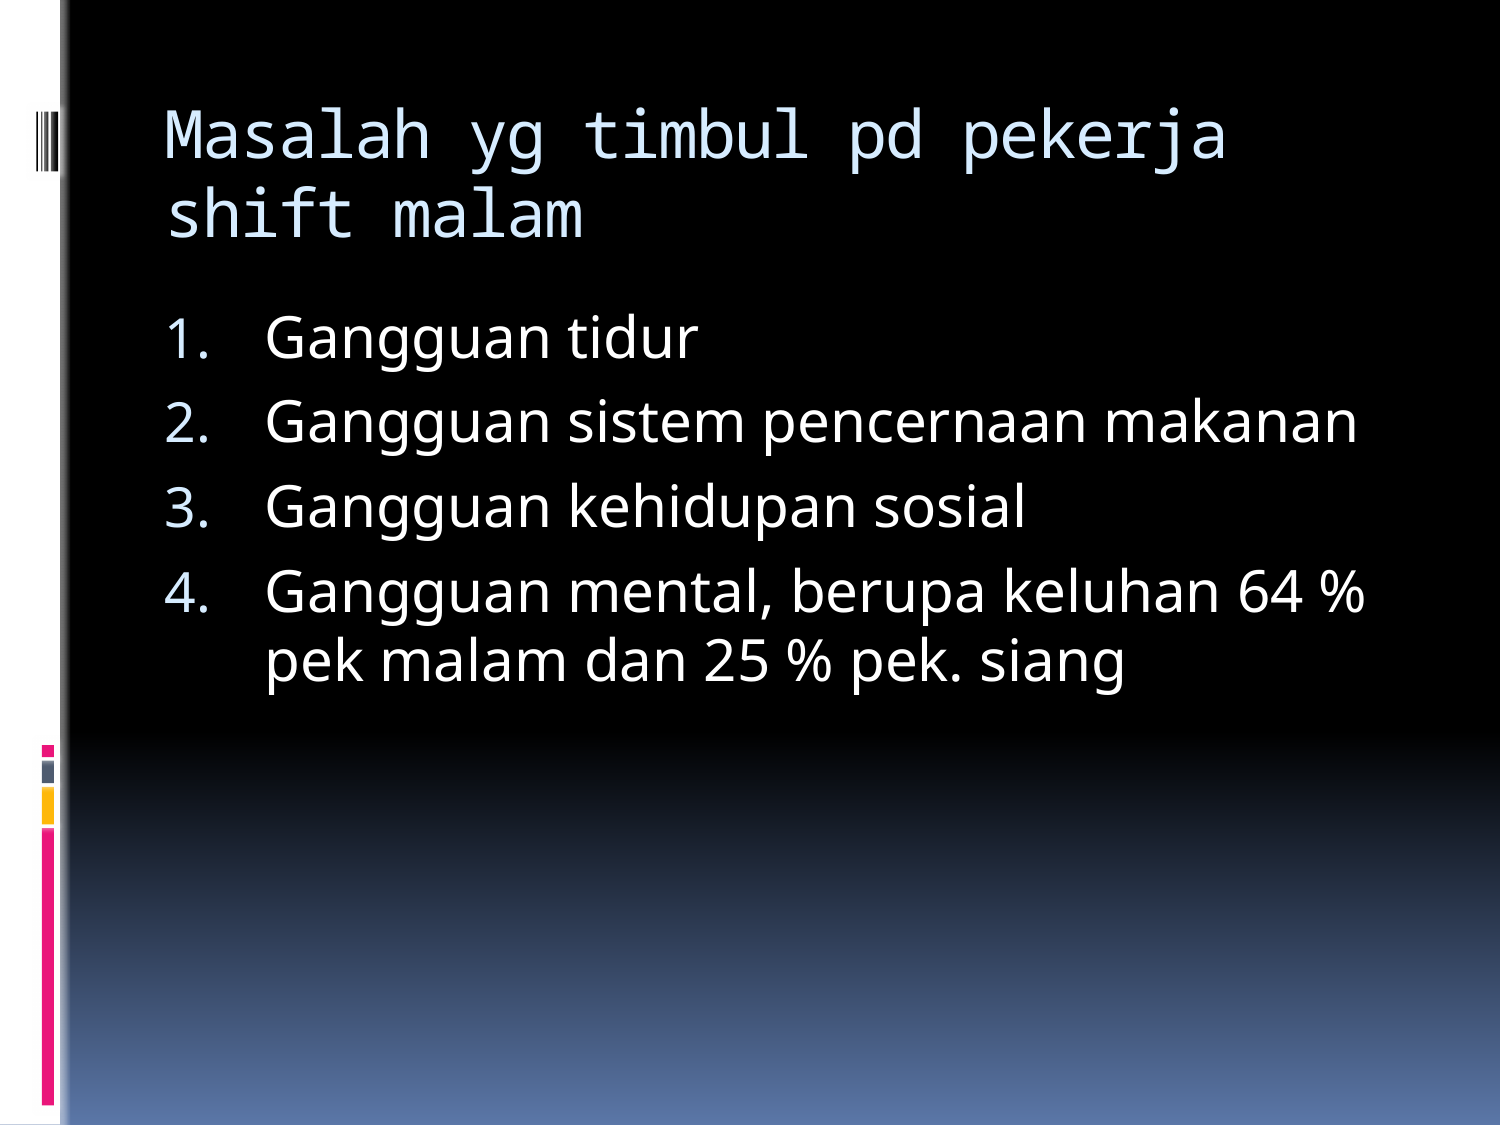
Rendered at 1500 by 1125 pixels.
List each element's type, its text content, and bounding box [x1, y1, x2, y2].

title Masalah yg timbul pd pekerja shift malam [150, 83, 1425, 234]
list Gangguan tidur Gangguan sistem pencernaan makanan Gangguan kehidupan sosial Gangguan mental, berupa keluhan 64 % pek malam dan 25 % pek. siang [150, 292, 1425, 1043]
